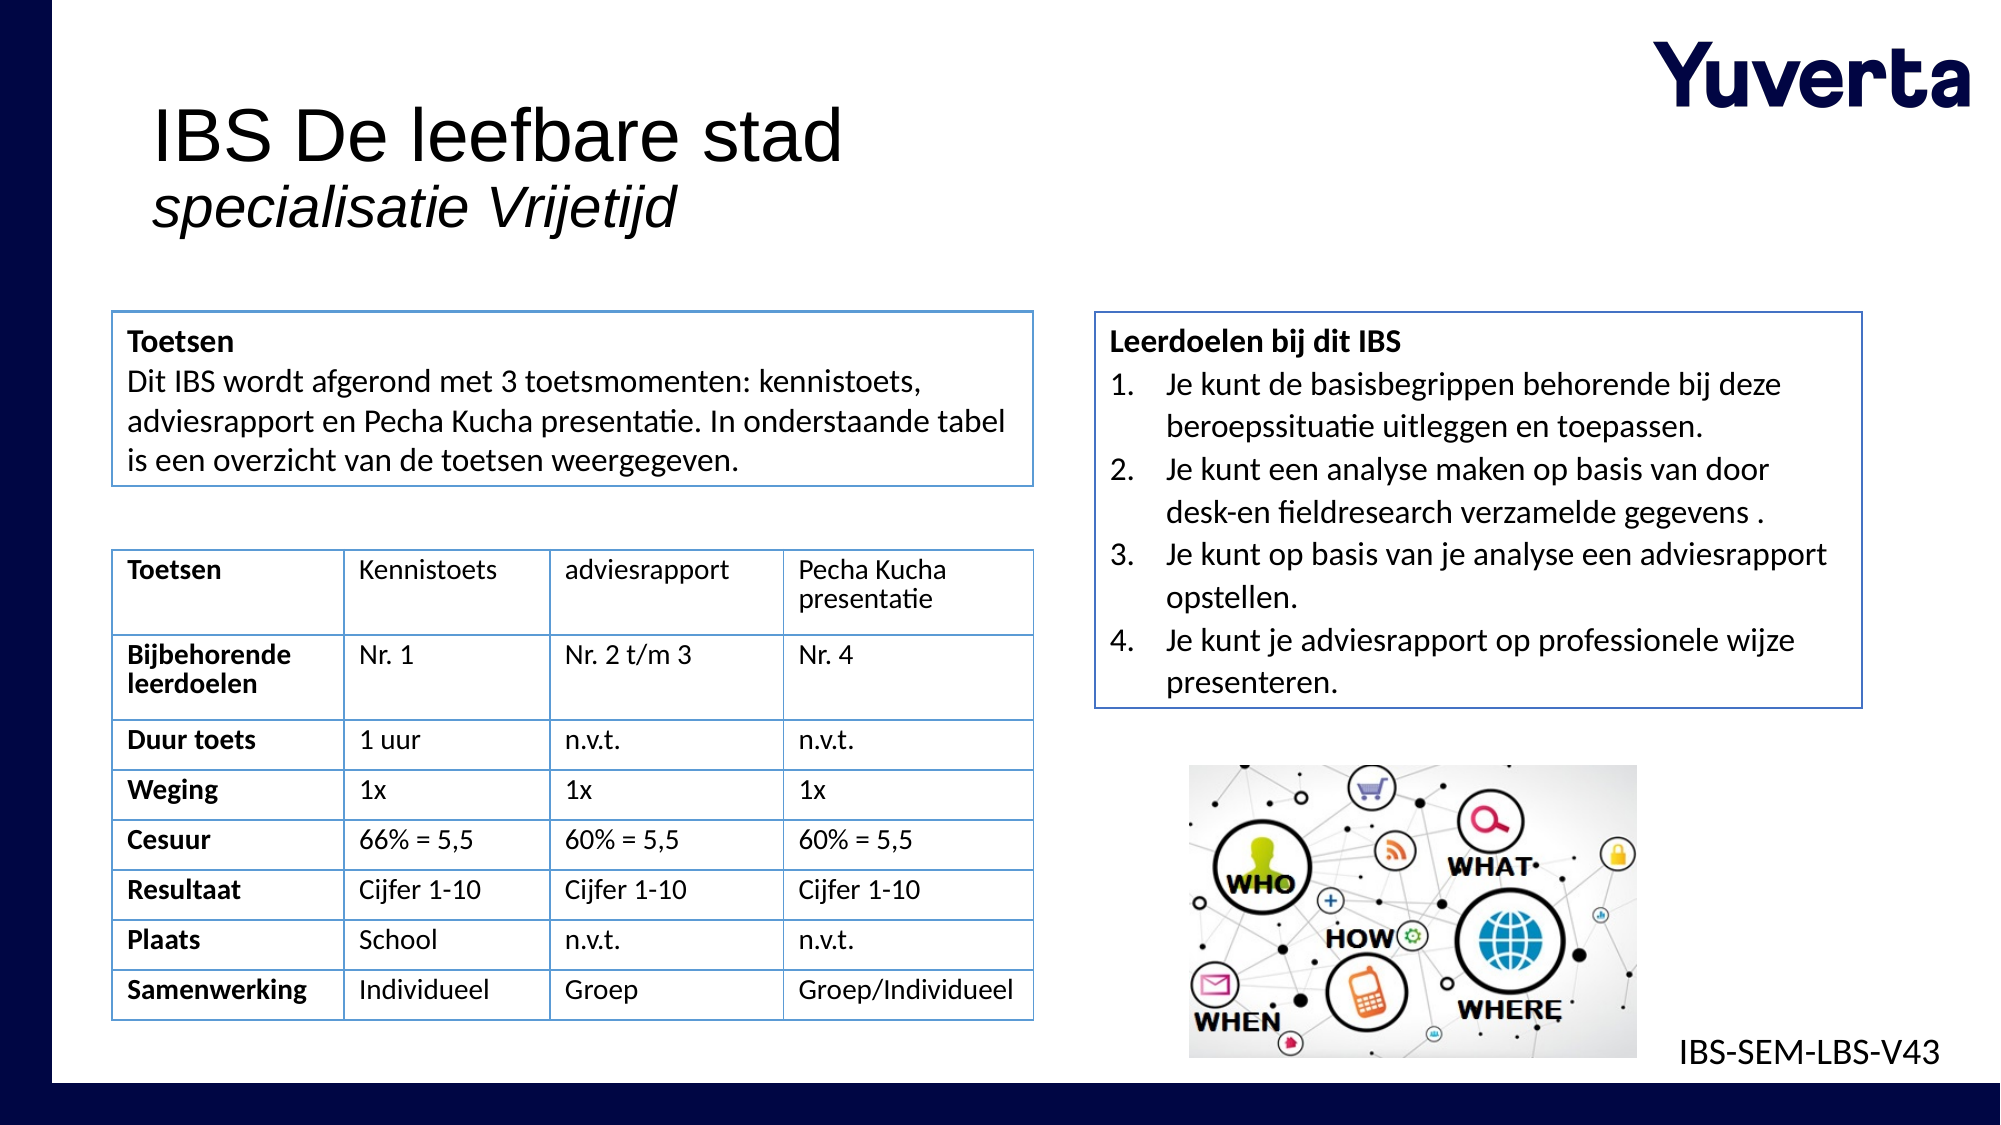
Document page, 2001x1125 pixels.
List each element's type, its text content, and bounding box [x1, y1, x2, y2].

text_box [50, 1083, 2000, 1125]
table_cell Weging [113, 771, 343, 819]
text_box [0, 0, 52, 1125]
table_cell Plaats [113, 921, 343, 969]
text_box IBS-SEM-LBS-V43 [1664, 1019, 1956, 1080]
text_box Toetsen Dit IBS wordt afgerond met 3 toetsmomenten: kennistoets, adviesrapport en Pecha Kucha presentatie. In onderstaande tabel is een overzicht van de toetsen weergegeven. [111, 310, 1034, 487]
table_cell Nr. 4 [784, 636, 1033, 719]
table_cell Groep/Individueel [784, 971, 1033, 1019]
table_cell Cijfer 1-10 [345, 871, 549, 919]
table_cell Individueel [345, 971, 549, 1019]
table_cell 1x [784, 771, 1033, 819]
table_cell Cijfer 1-10 [784, 871, 1033, 919]
table_cell n.v.t. [551, 721, 783, 769]
table_cell n.v.t. [784, 921, 1033, 969]
picture [1189, 765, 1637, 1058]
table_header Pecha Kucha presentatie [784, 551, 1033, 634]
table_cell 1 uur [345, 721, 549, 769]
table_cell 66% = 5,5 [345, 821, 549, 869]
table_cell Duur toets [113, 721, 343, 769]
title IBS De leefbare stad specialisatie Vrijetijd [137, 59, 1863, 278]
table_cell Samenwerking [113, 971, 343, 1019]
text_box [350, 278, 1650, 316]
table_header adviesrapport [551, 551, 783, 634]
table_cell n.v.t. [784, 721, 1033, 769]
table_cell Cijfer 1-10 [551, 871, 783, 919]
table_cell Nr. 1 [345, 636, 549, 719]
table_cell Bijbehorende leerdoelen [113, 636, 343, 719]
table_cell Cesuur [113, 821, 343, 869]
table_cell 60% = 5,5 [784, 821, 1033, 869]
picture [1632, 20, 2000, 138]
table_cell Resultaat [113, 871, 343, 919]
table_cell 1x [345, 771, 549, 819]
table_header Kennistoets [345, 551, 549, 634]
table_cell School [345, 921, 549, 969]
table_header Toetsen [113, 551, 343, 634]
table_cell 1x [551, 771, 783, 819]
table_cell Groep [551, 971, 783, 1019]
table_cell 60% = 5,5 [551, 821, 783, 869]
table_cell n.v.t. [551, 921, 783, 969]
text_box Leerdoelen bij dit IBS Je kunt de basisbegrippen behorende bij deze beroepssituatie uitleggen en toepassen. Je kunt een analyse maken op basis van door desk-en fieldresearch verzamelde gegevens . Je kunt op basis van je analyse een adviesrapport opstellen. Je kunt je adviesrapport op professionele wijze presenteren. [1094, 311, 1863, 709]
table_cell Nr. 2 t/m 3 [551, 636, 783, 719]
